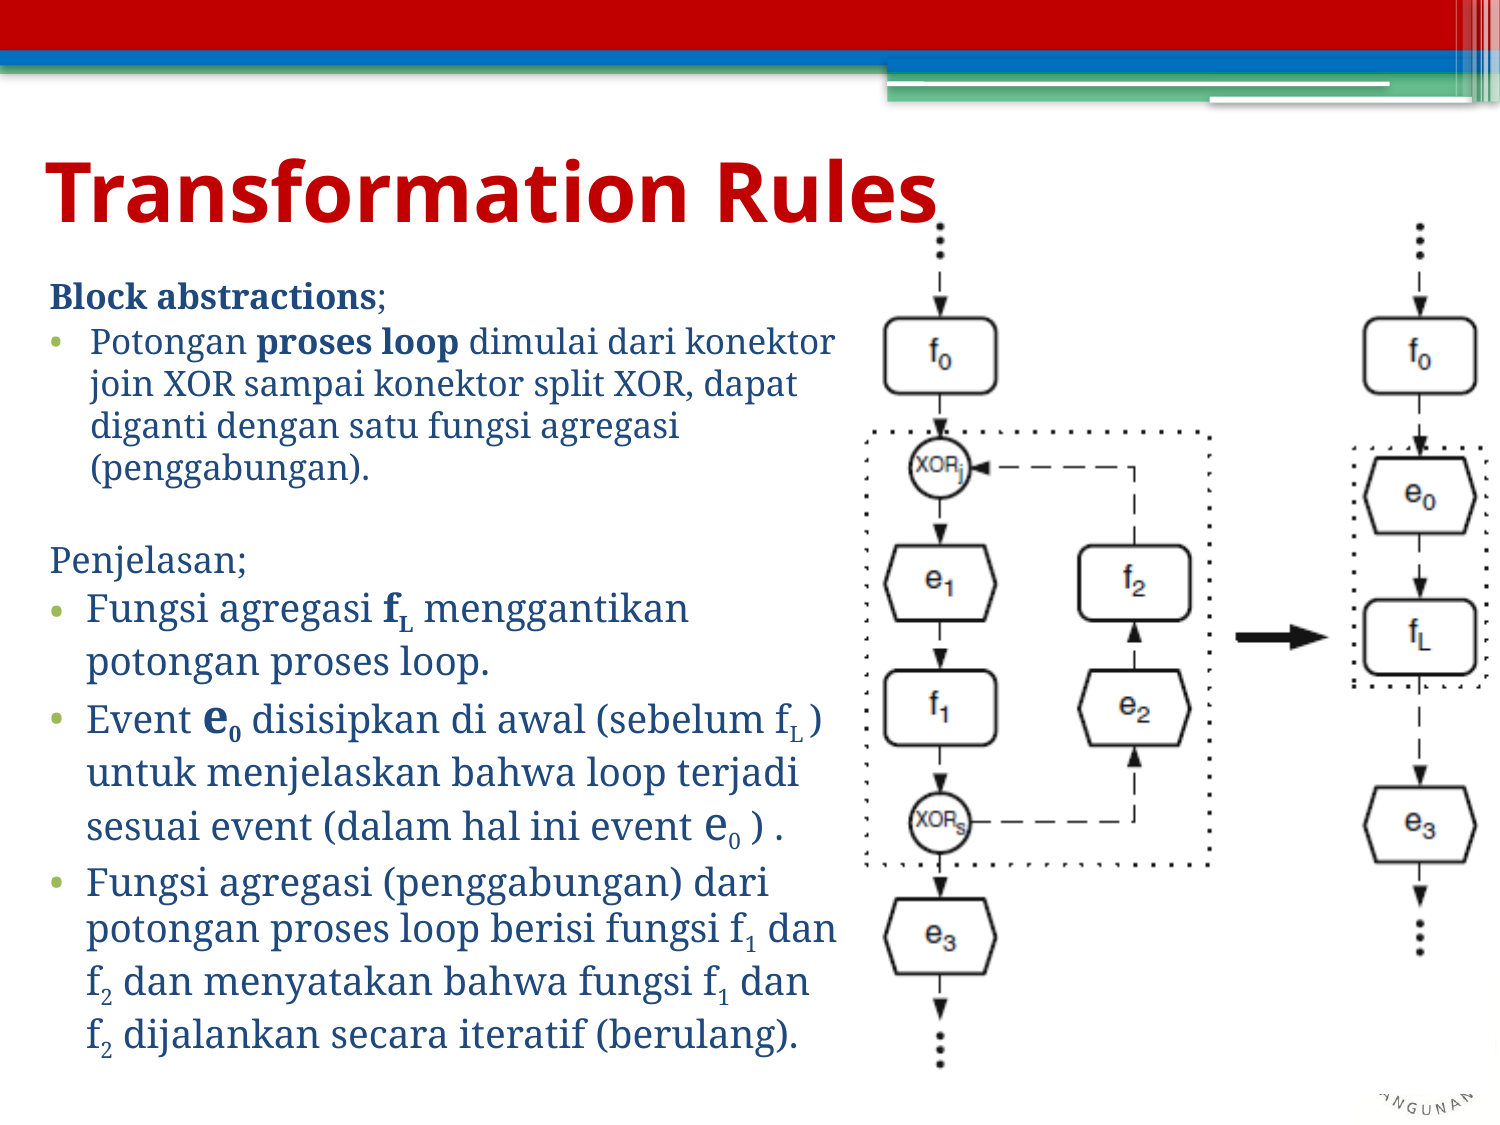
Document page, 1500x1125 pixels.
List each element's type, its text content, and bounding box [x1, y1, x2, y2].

list Block abstractions; Potongan proses loop dimulai dari konektor join XOR sampai konektor split XOR, dapat diganti dengan satu fungsi agregasi (penggabungan). Penjelasan; Fungsi agregasi fL menggantikan potongan proses loop. Event e0 disisipkan di awal (sebelum fL ) untuk menjelaskan bahwa loop terjadi sesuai event (dalam hal ini event e0 ) . Fungsi agregasi (penggabungan) dari potongan proses loop berisi fungsi f1 dan f2 dan menyatakan bahwa fungsi f1 dan f2 dijalankan secara iteratif (berulang). [17, 267, 850, 1083]
title Transformation Rules [29, 101, 1380, 277]
picture [856, 208, 1500, 1125]
